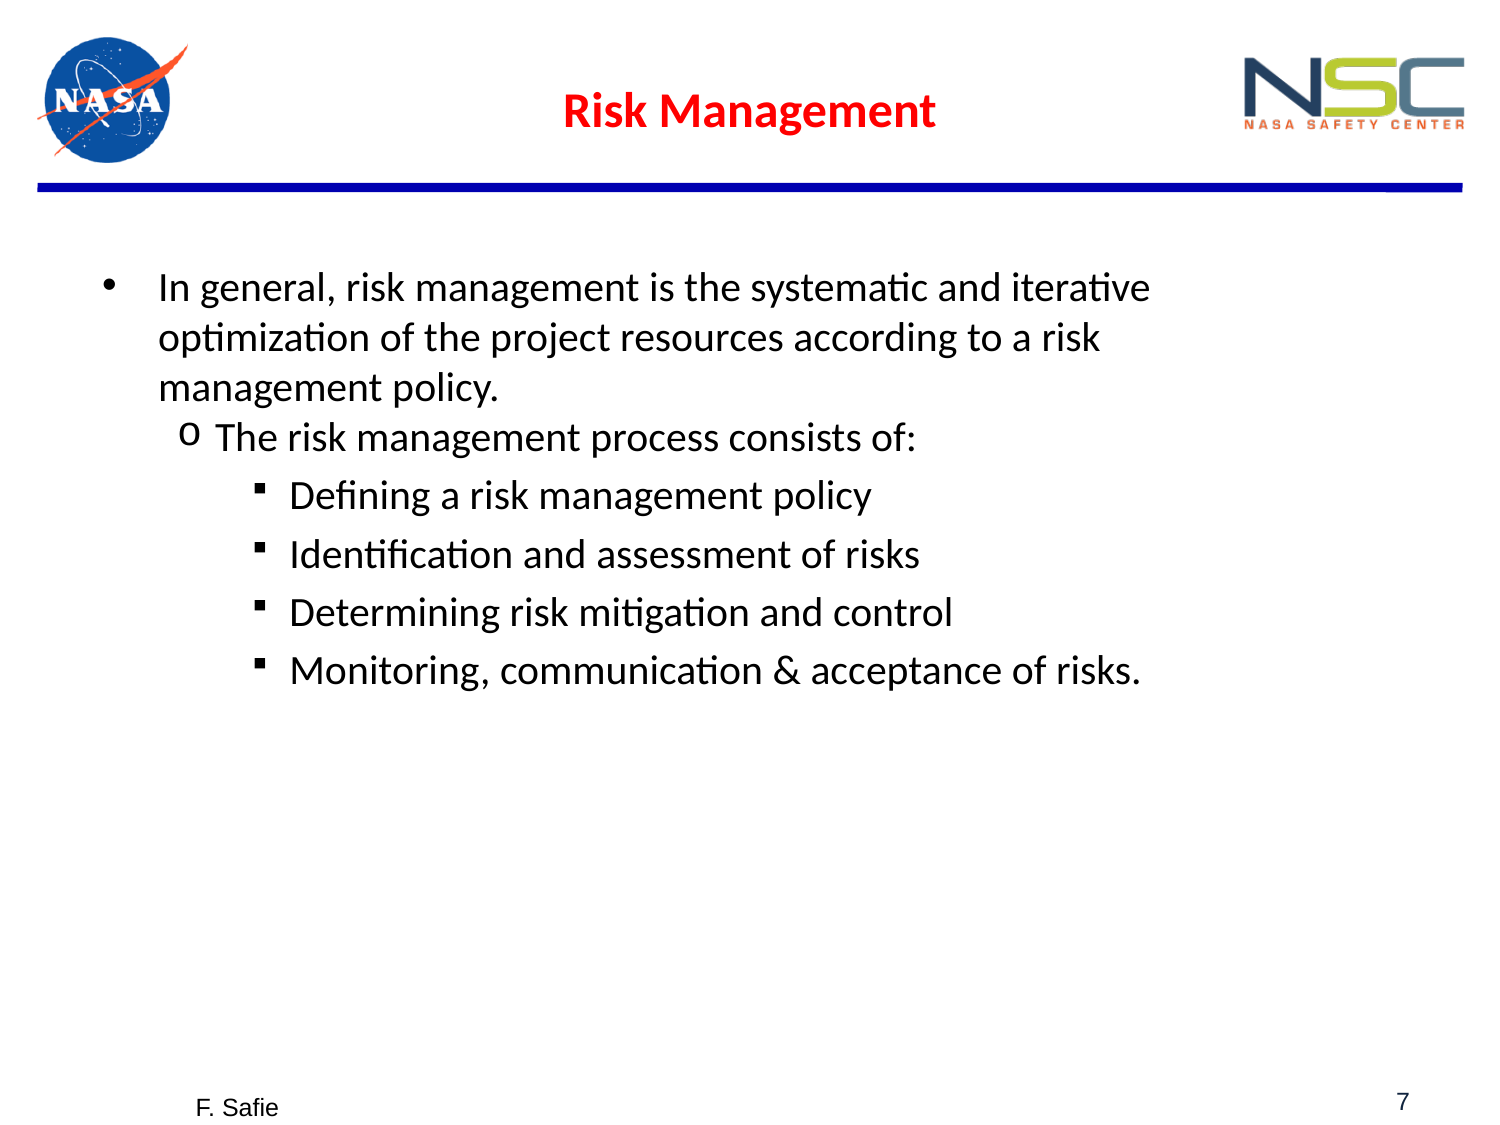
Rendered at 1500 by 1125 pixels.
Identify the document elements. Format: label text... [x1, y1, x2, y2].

list In general, risk management is the systematic and iterative optimization of the project resources according to a risk management policy. The risk management process consists of: Defining a risk management policy Identification and assessment of risks Determining risk mitigation and control Monitoring, communication & acceptance of risks. [86, 251, 1350, 1040]
slide_number 7 [1074, 1062, 1425, 1125]
picture [37, 37, 74, 163]
title Risk Management [74, 2, 1426, 213]
picture [1426, 49, 1468, 134]
footer F. Safie [0, 1074, 475, 1125]
